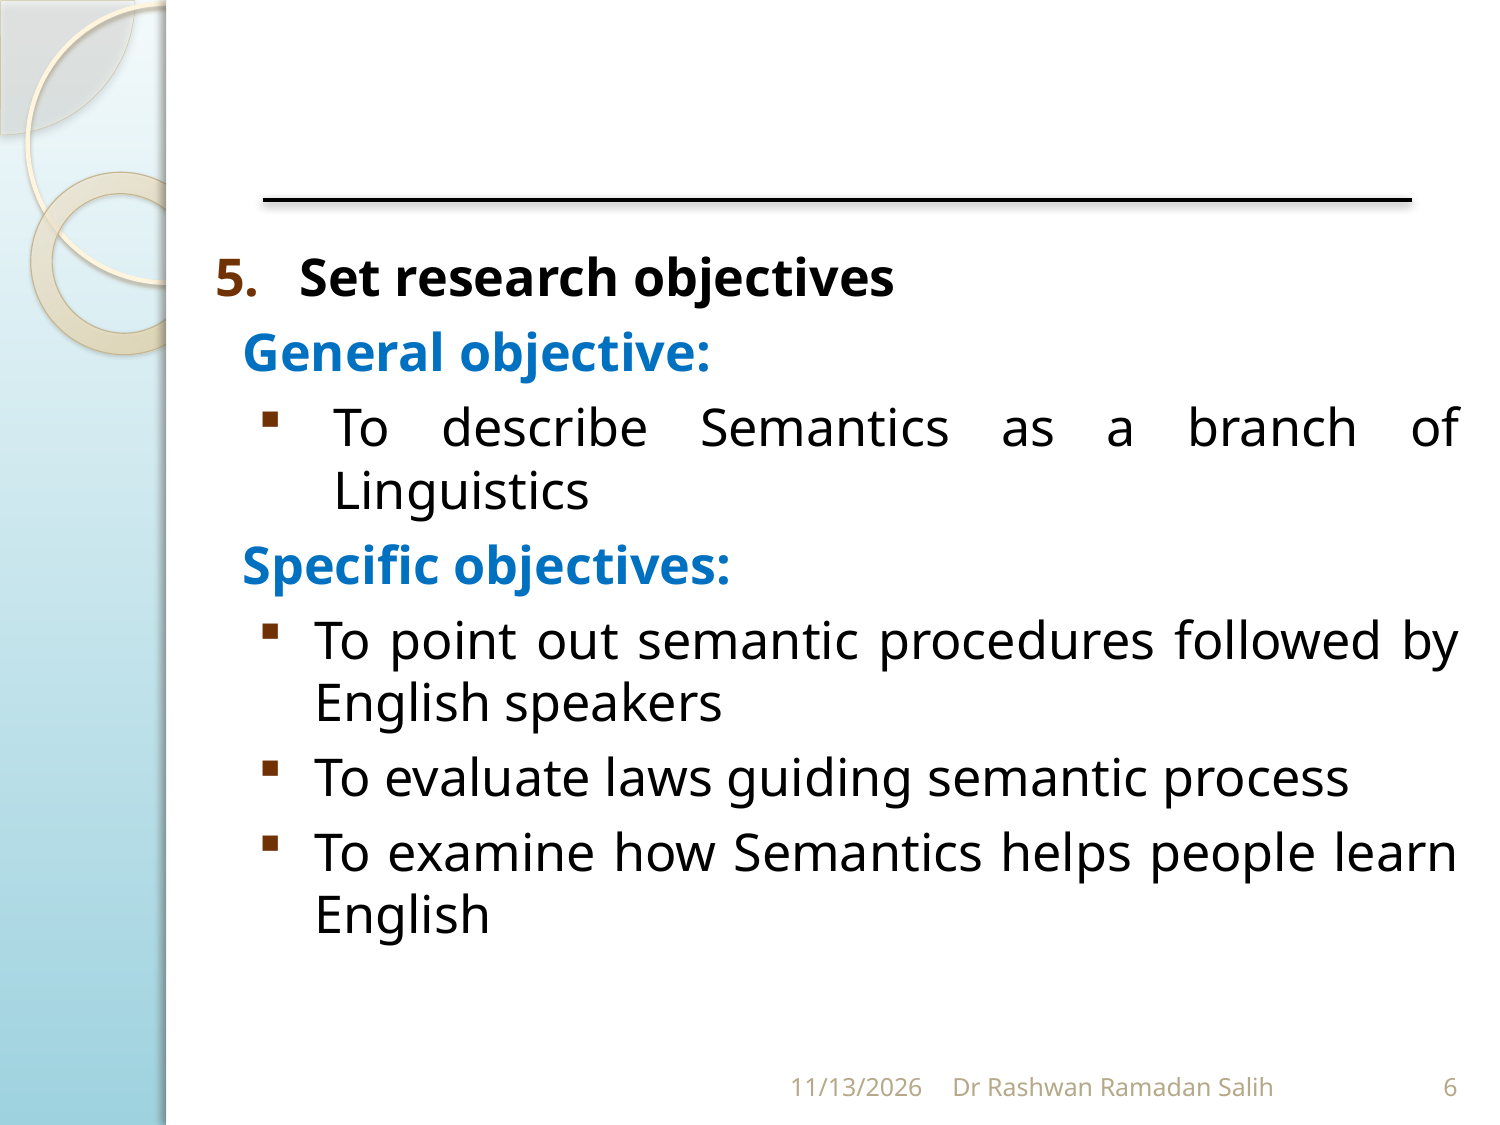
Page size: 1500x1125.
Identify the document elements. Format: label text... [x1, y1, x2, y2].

slide_number 6 [1413, 1034, 1488, 1113]
footer Dr Rashwan Ramadan Salih [937, 1034, 1413, 1113]
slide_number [587, 1034, 937, 1113]
list Set research objectives General objective: To describe Semantics as a branch of Linguistics Specific objectives: To point out semantic procedures followed by English speakers To evaluate laws guiding semantic process To examine how Semantics helps people learn English [187, 237, 1475, 1025]
